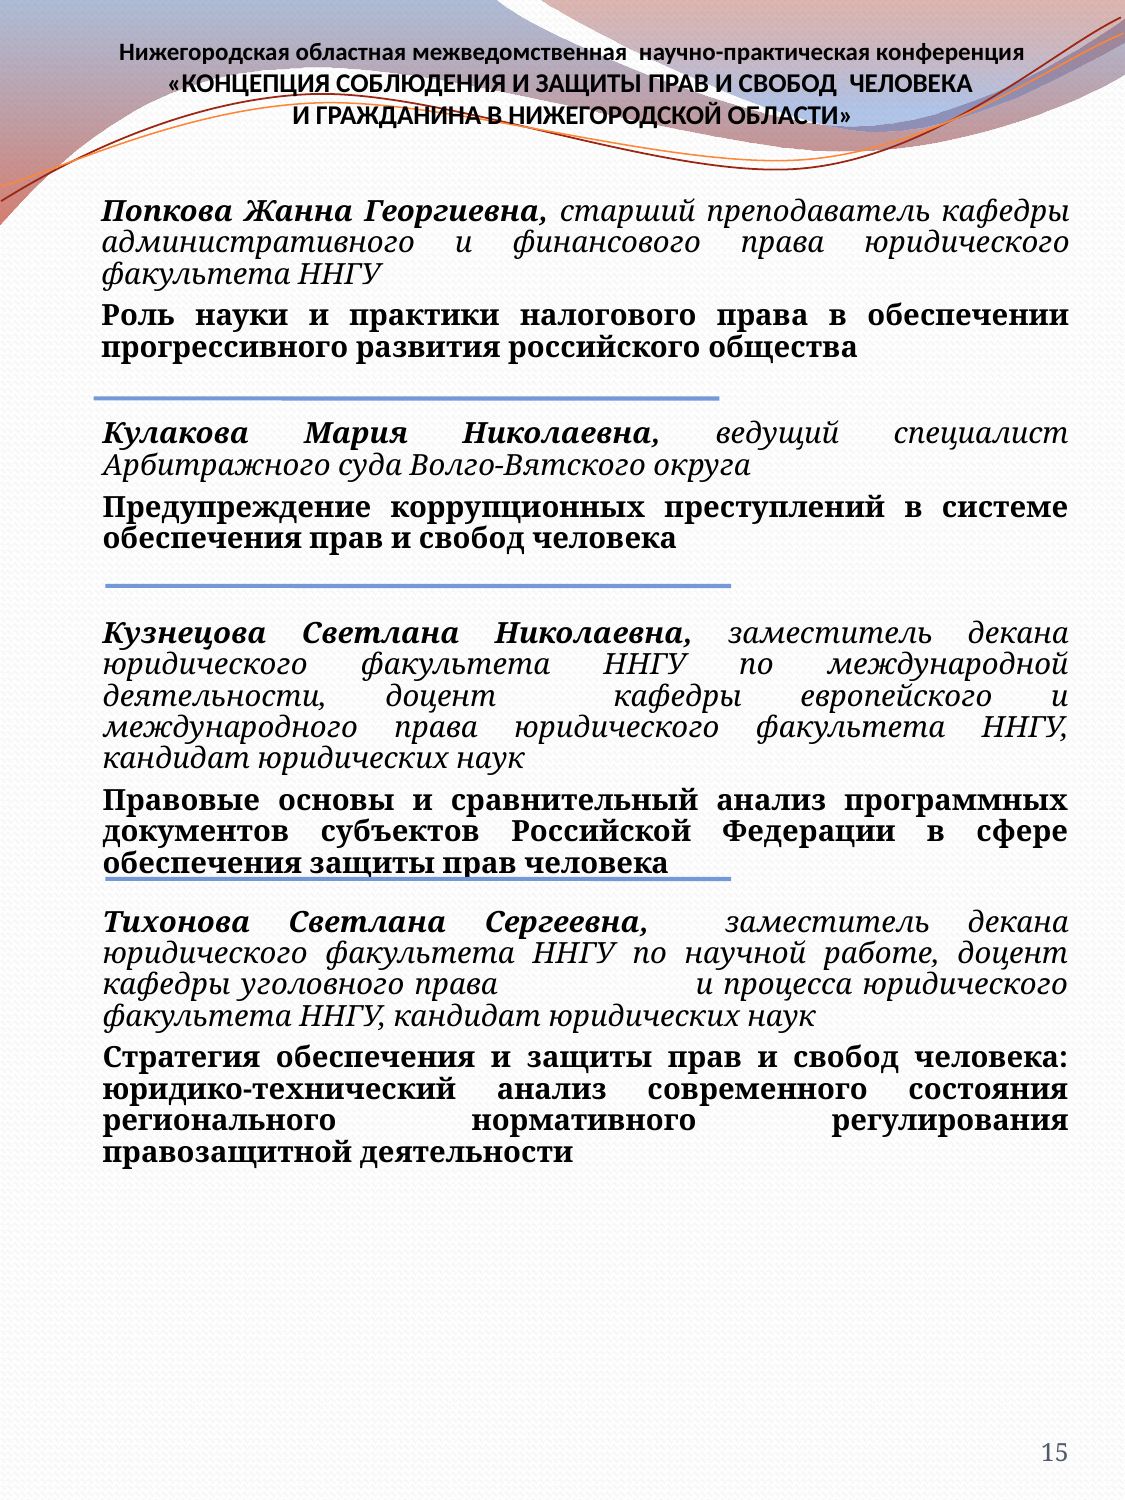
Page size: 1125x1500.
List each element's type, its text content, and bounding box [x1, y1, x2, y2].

title Нижегородская областная межведомственная научно-практическая конференция «КОНЦЕПЦИЯ СОБЛЮДЕНИЯ И ЗАЩИТЫ ПРАВ И СВОБОД ЧЕЛОВЕКА И ГРАЖДАНИНА В НИЖЕГОРОДСКОЙ ОБЛАСТИ» [66, 0, 1079, 130]
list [42, 159, 1080, 1500]
text_box [1086, 570, 1103, 575]
